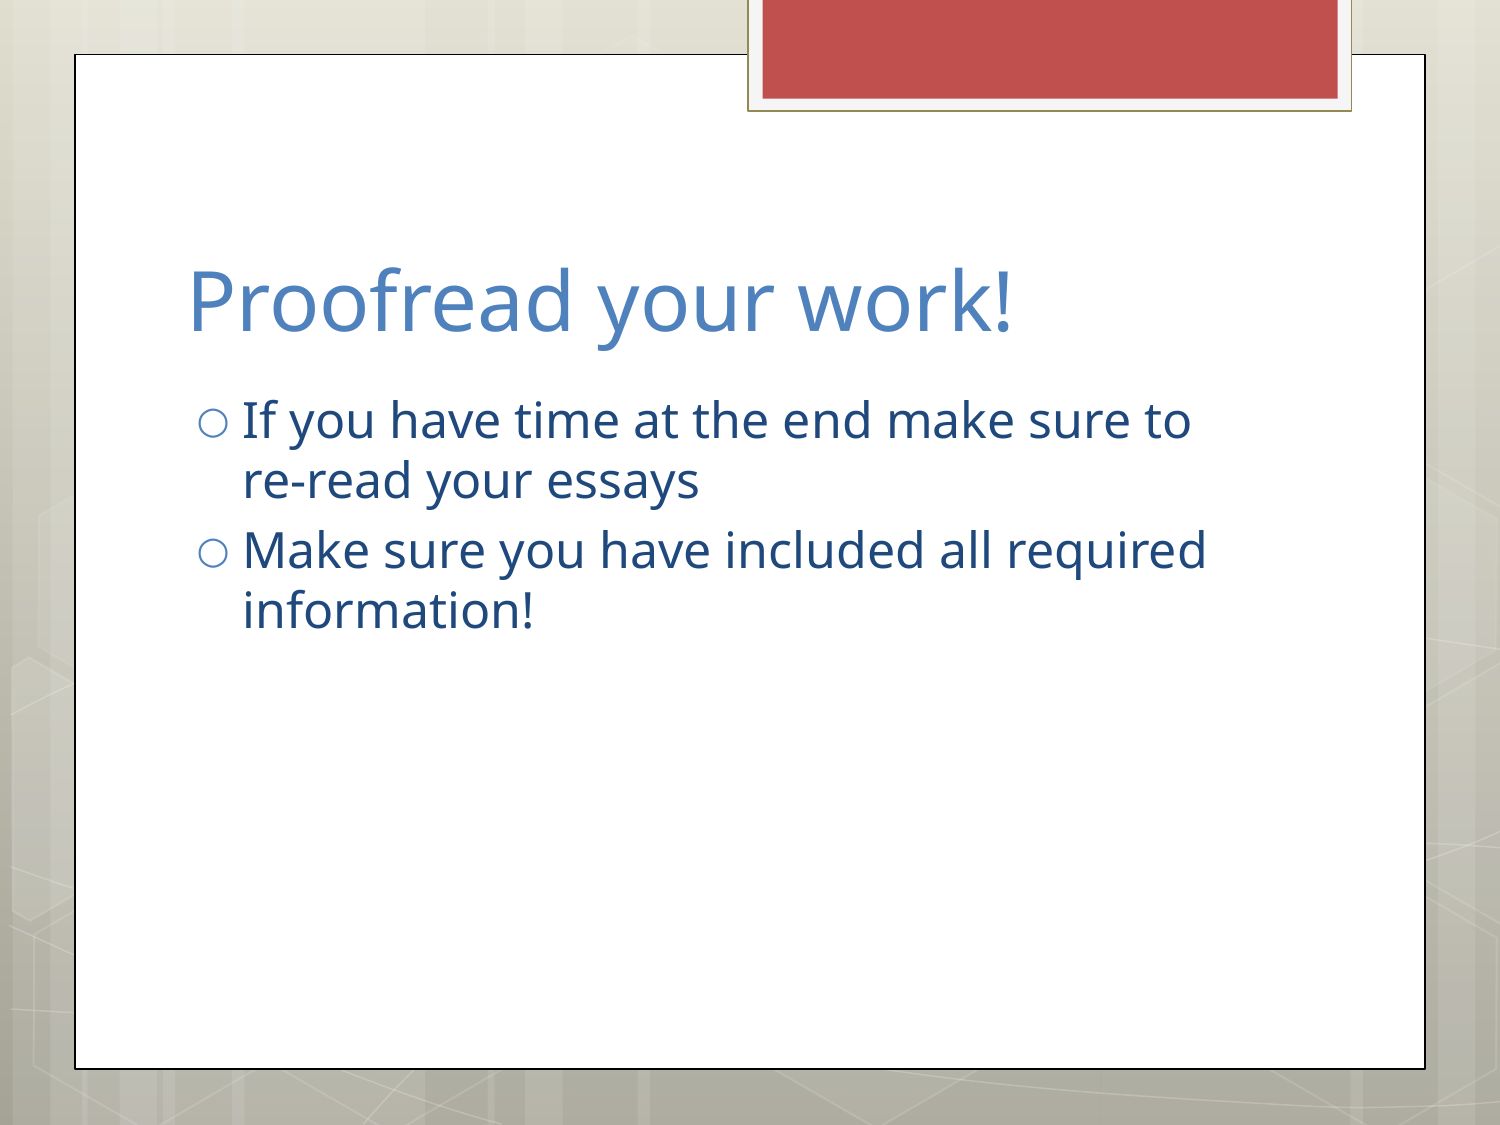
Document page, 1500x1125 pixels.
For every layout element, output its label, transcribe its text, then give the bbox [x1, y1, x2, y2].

list If you have time at the end make sure to re-read your essays Make sure you have included all required information! [171, 381, 1283, 957]
title Proofread your work! [171, 168, 1324, 357]
